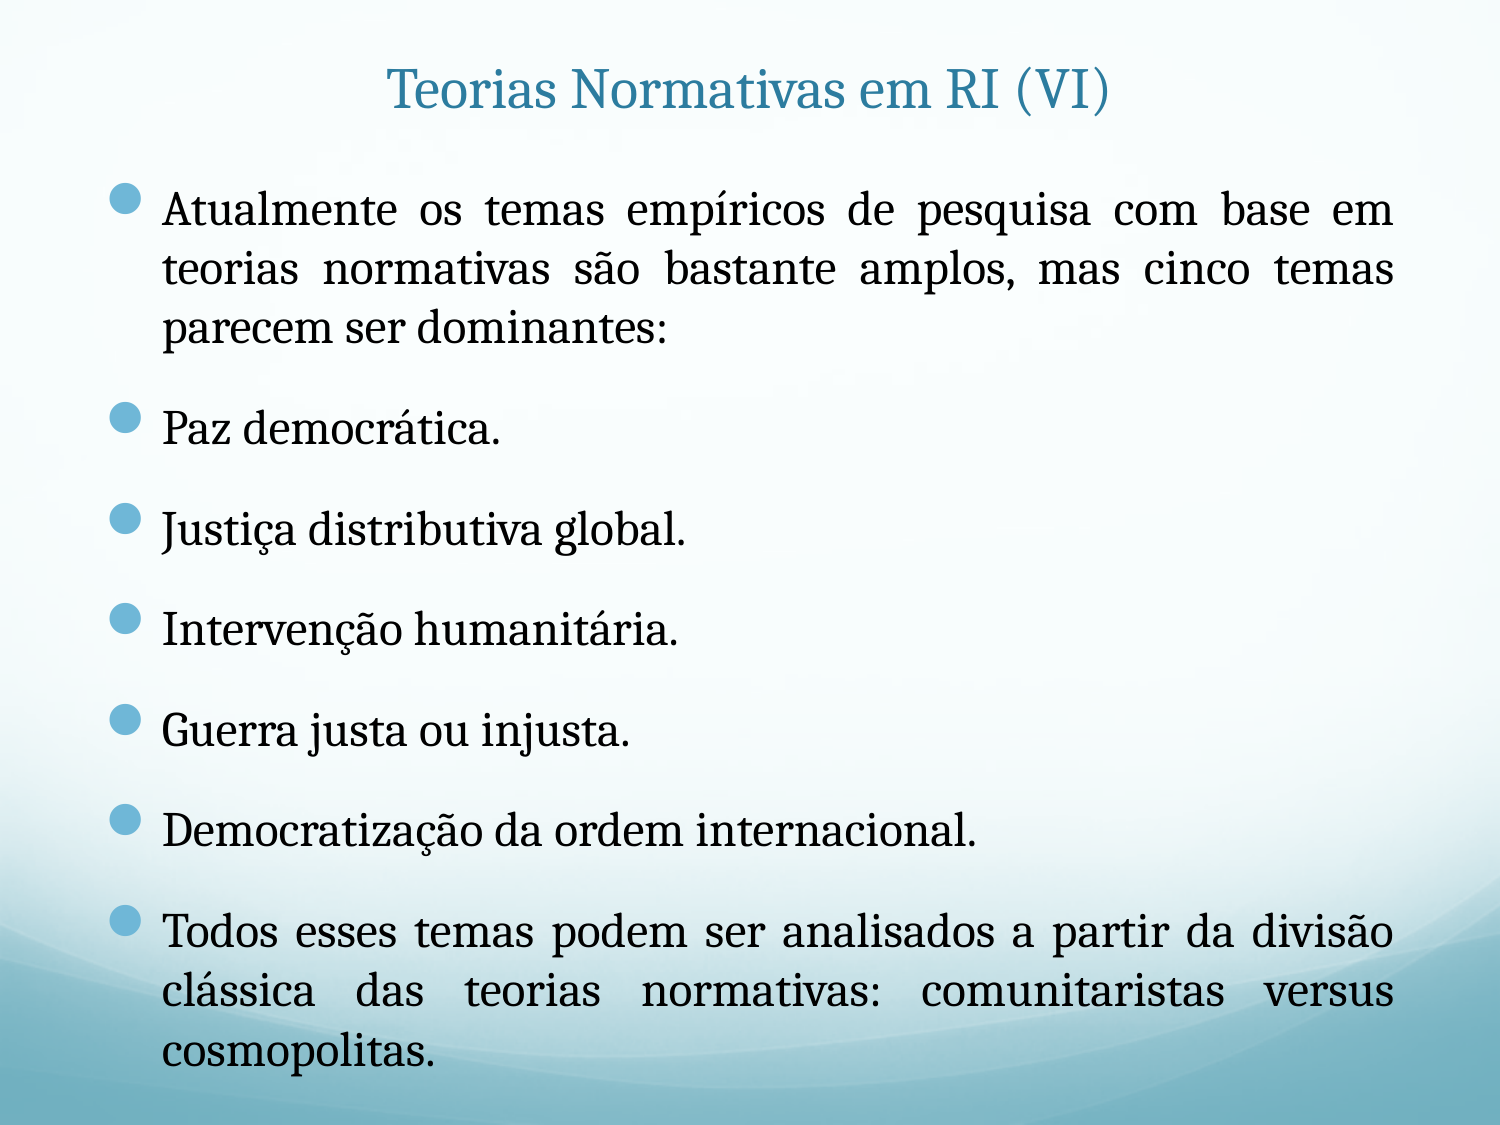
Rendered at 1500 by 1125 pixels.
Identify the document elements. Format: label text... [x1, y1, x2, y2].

title Teorias Normativas em RI (VI) [90, 17, 1410, 128]
list Atualmente os temas empíricos de pesquisa com base em teorias normativas são bastante amplos, mas cinco temas parecem ser dominantes: Paz democrática. Justiça distributiva global. Intervenção humanitária. Guerra justa ou injusta. Democratização da ordem internacional. Todos esses temas podem ser analisados a partir da divisão clássica das teorias normativas: comunitaristas versus cosmopolitas. [90, 168, 1410, 1089]
